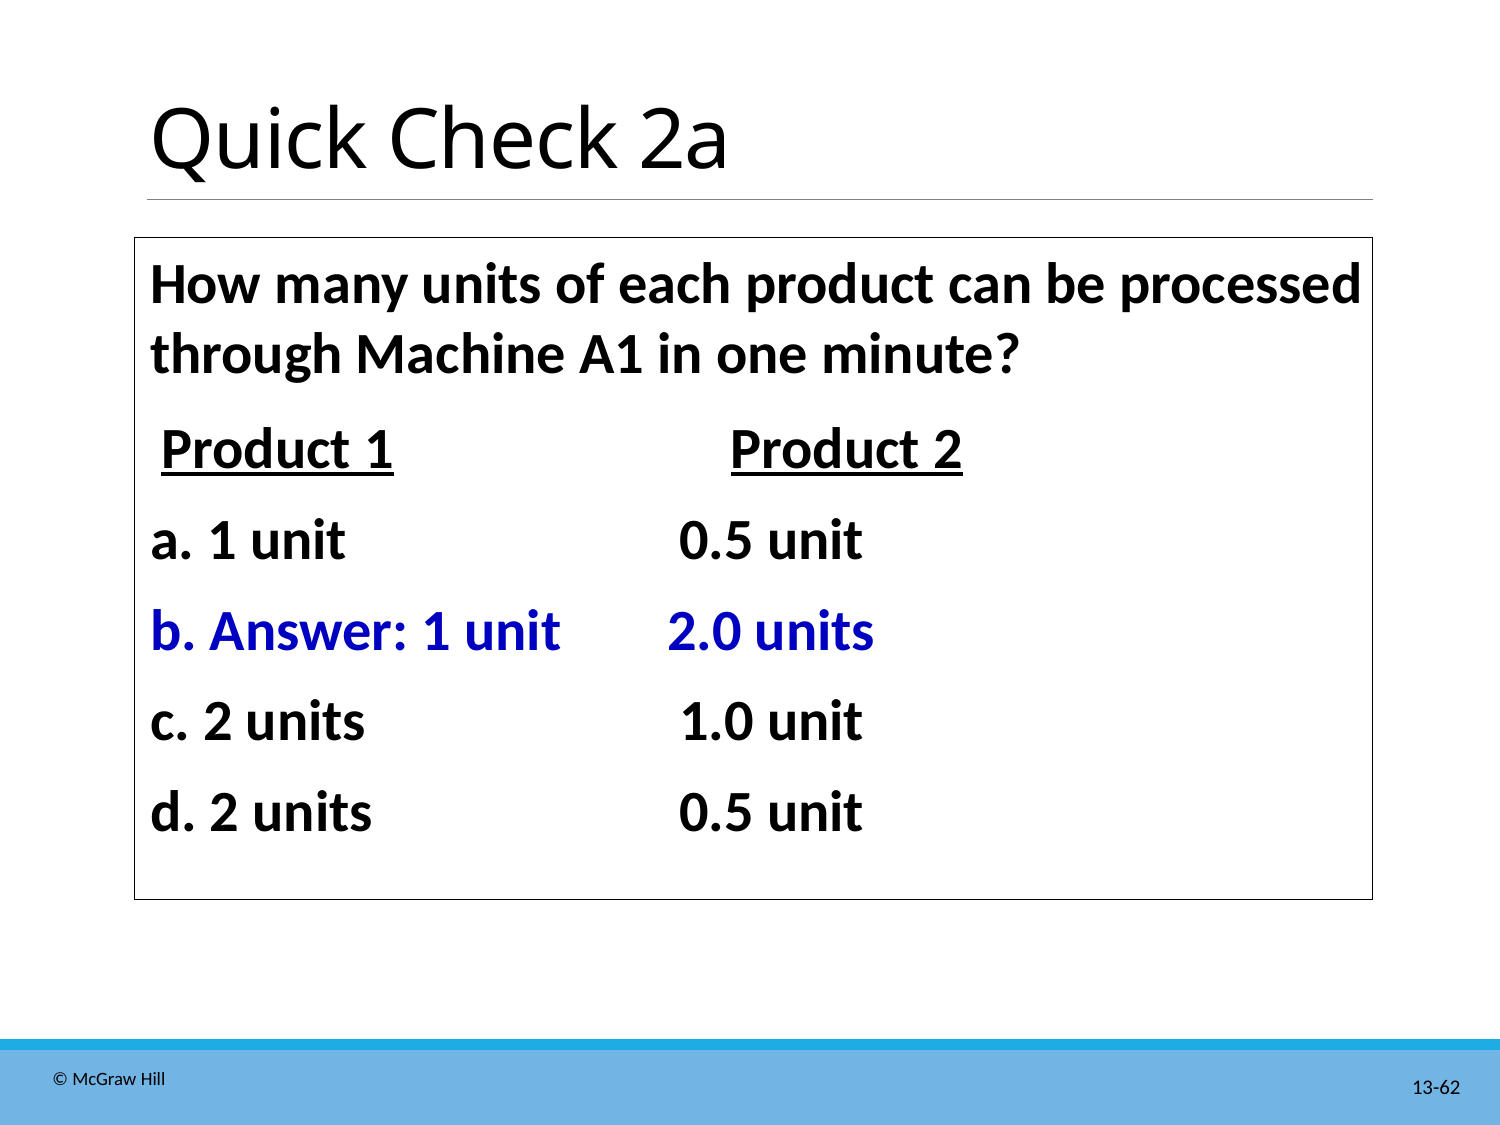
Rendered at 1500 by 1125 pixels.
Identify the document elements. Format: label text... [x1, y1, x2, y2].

list How many units of each product can be processed through Machine A1 in one minute? Product 1 Product 2 a. 1 unit 0.5 unit b. Answer: 1 unit 2.0 units c. 2 units 1.0 unit d. 2 units 0.5 unit [134, 237, 1373, 900]
title Quick Check 2a [134, 24, 1373, 194]
